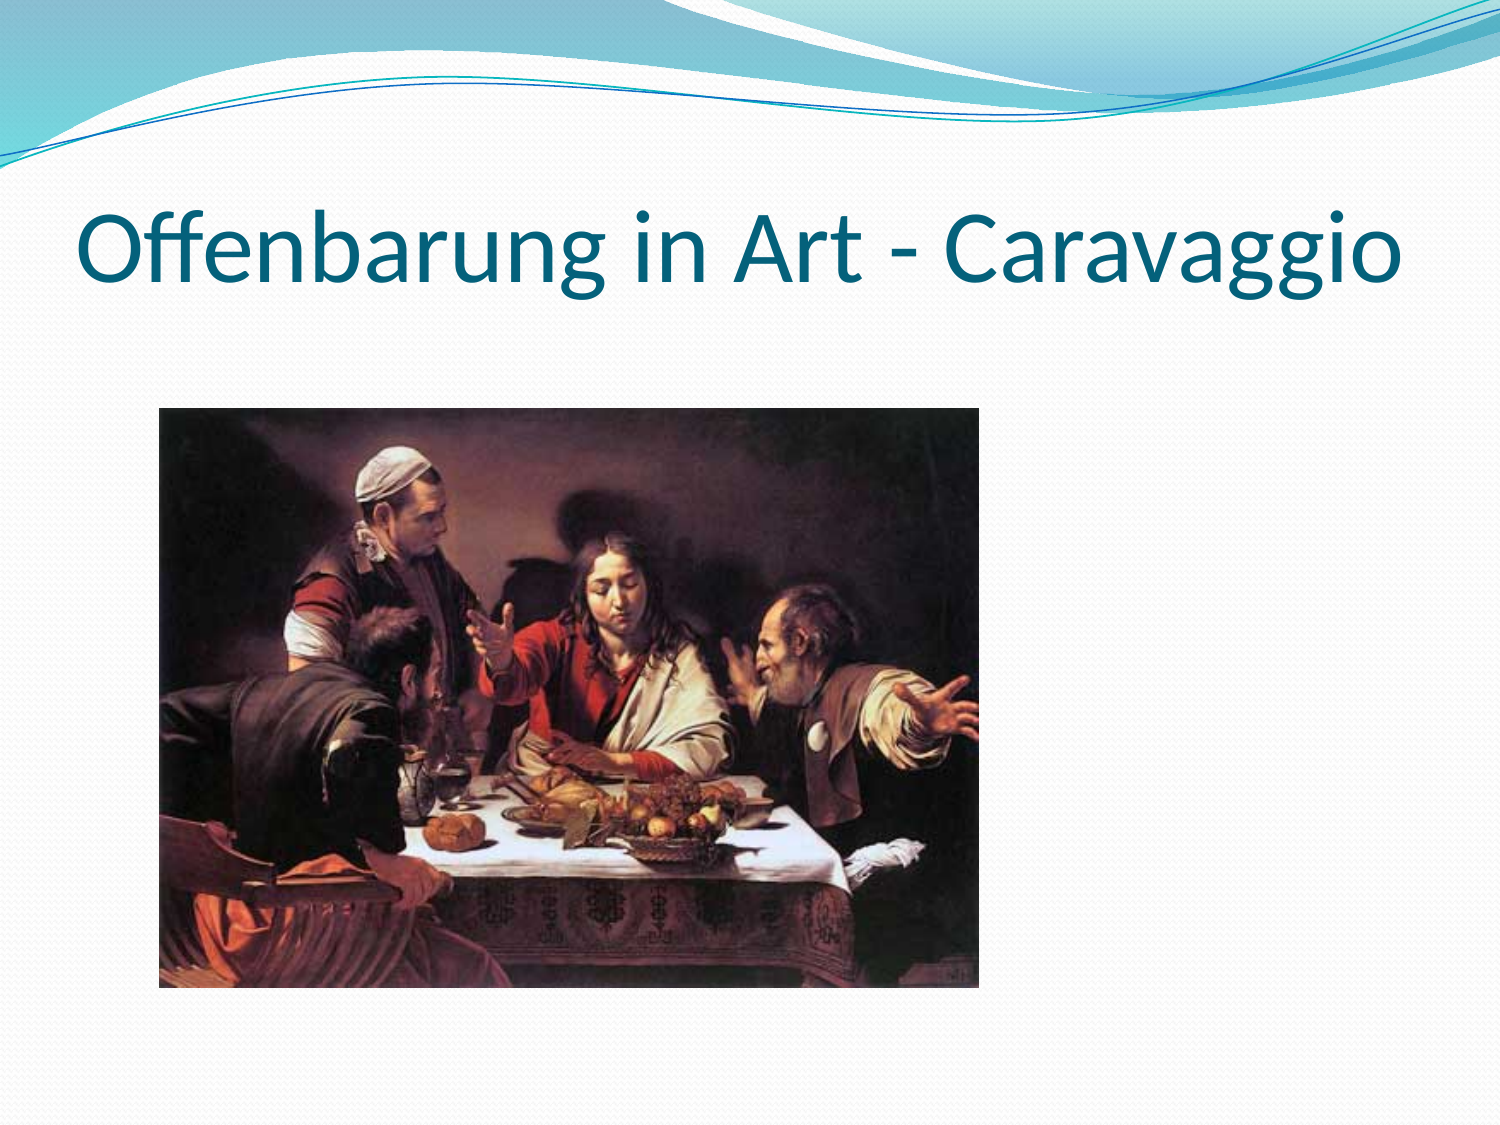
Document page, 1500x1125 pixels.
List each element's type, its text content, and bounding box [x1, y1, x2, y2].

title Offenbarung in Art - Caravaggio [75, 115, 1425, 303]
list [159, 408, 980, 988]
